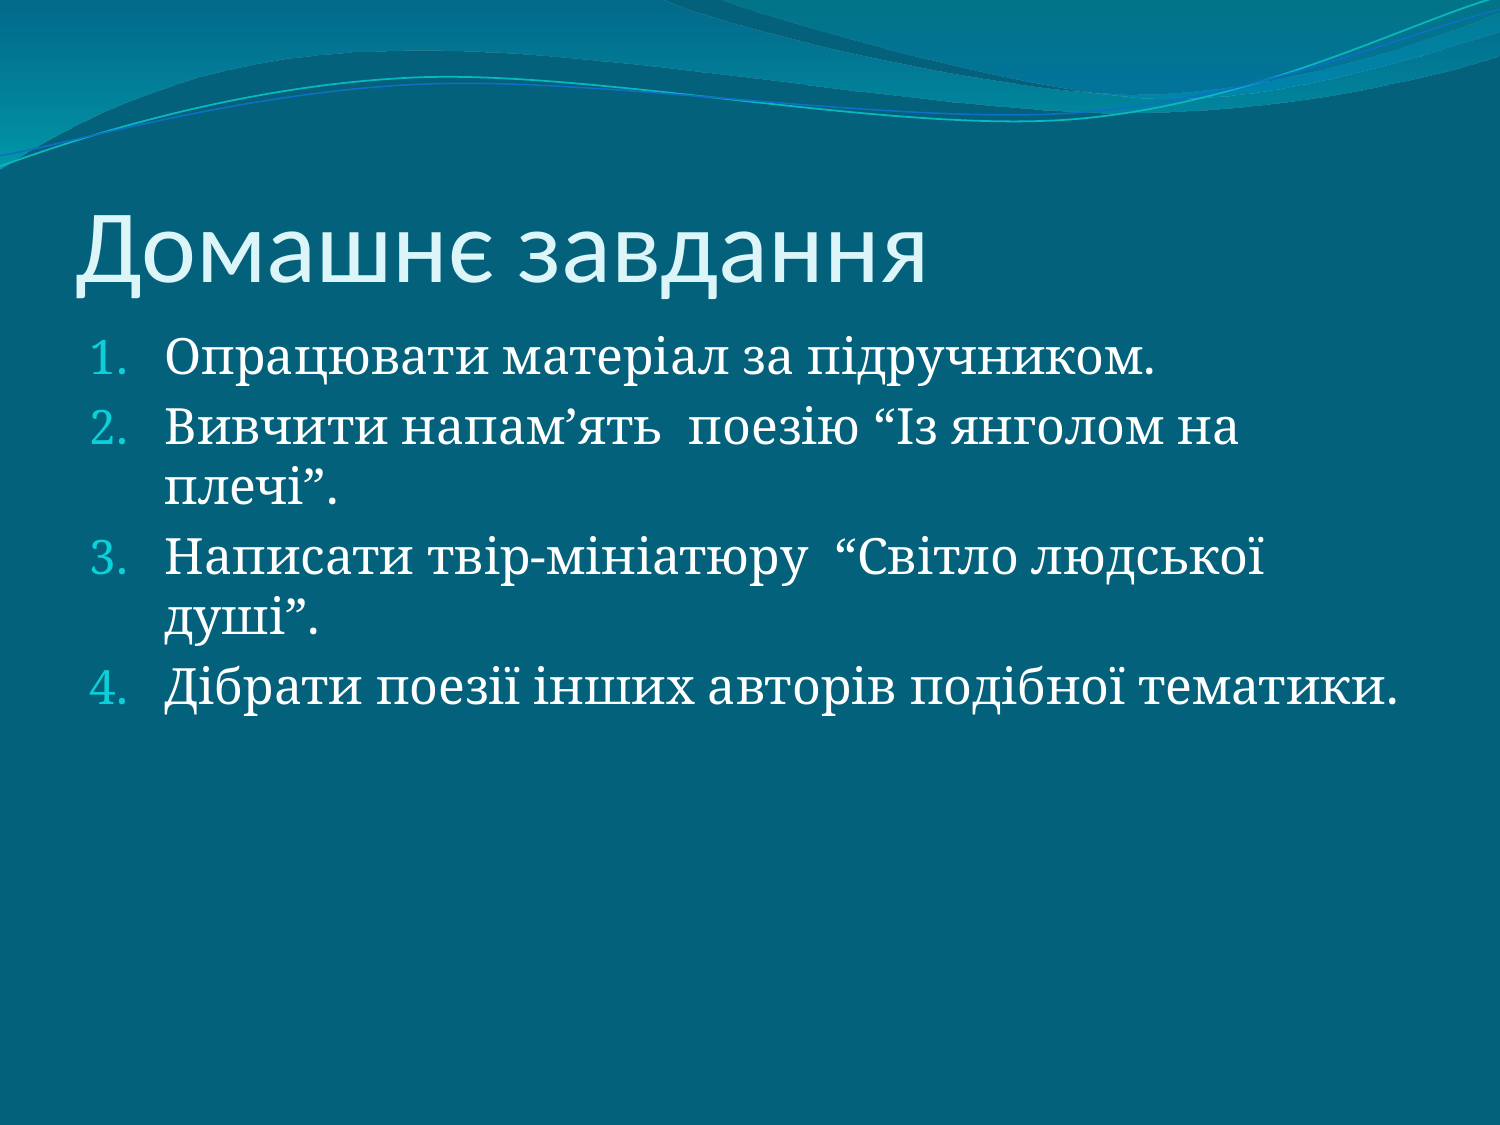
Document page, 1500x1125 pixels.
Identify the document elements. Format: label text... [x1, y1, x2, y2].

list Опрацювати матеріал за підручником. Вивчити напам’ять поезію “Із янголом на плечі”. Написати твір-мініатюру “Світло людської душі”. Дібрати поезії інших авторів подібної тематики. [75, 317, 1425, 1038]
title Домашнє завдання [75, 115, 1425, 303]
